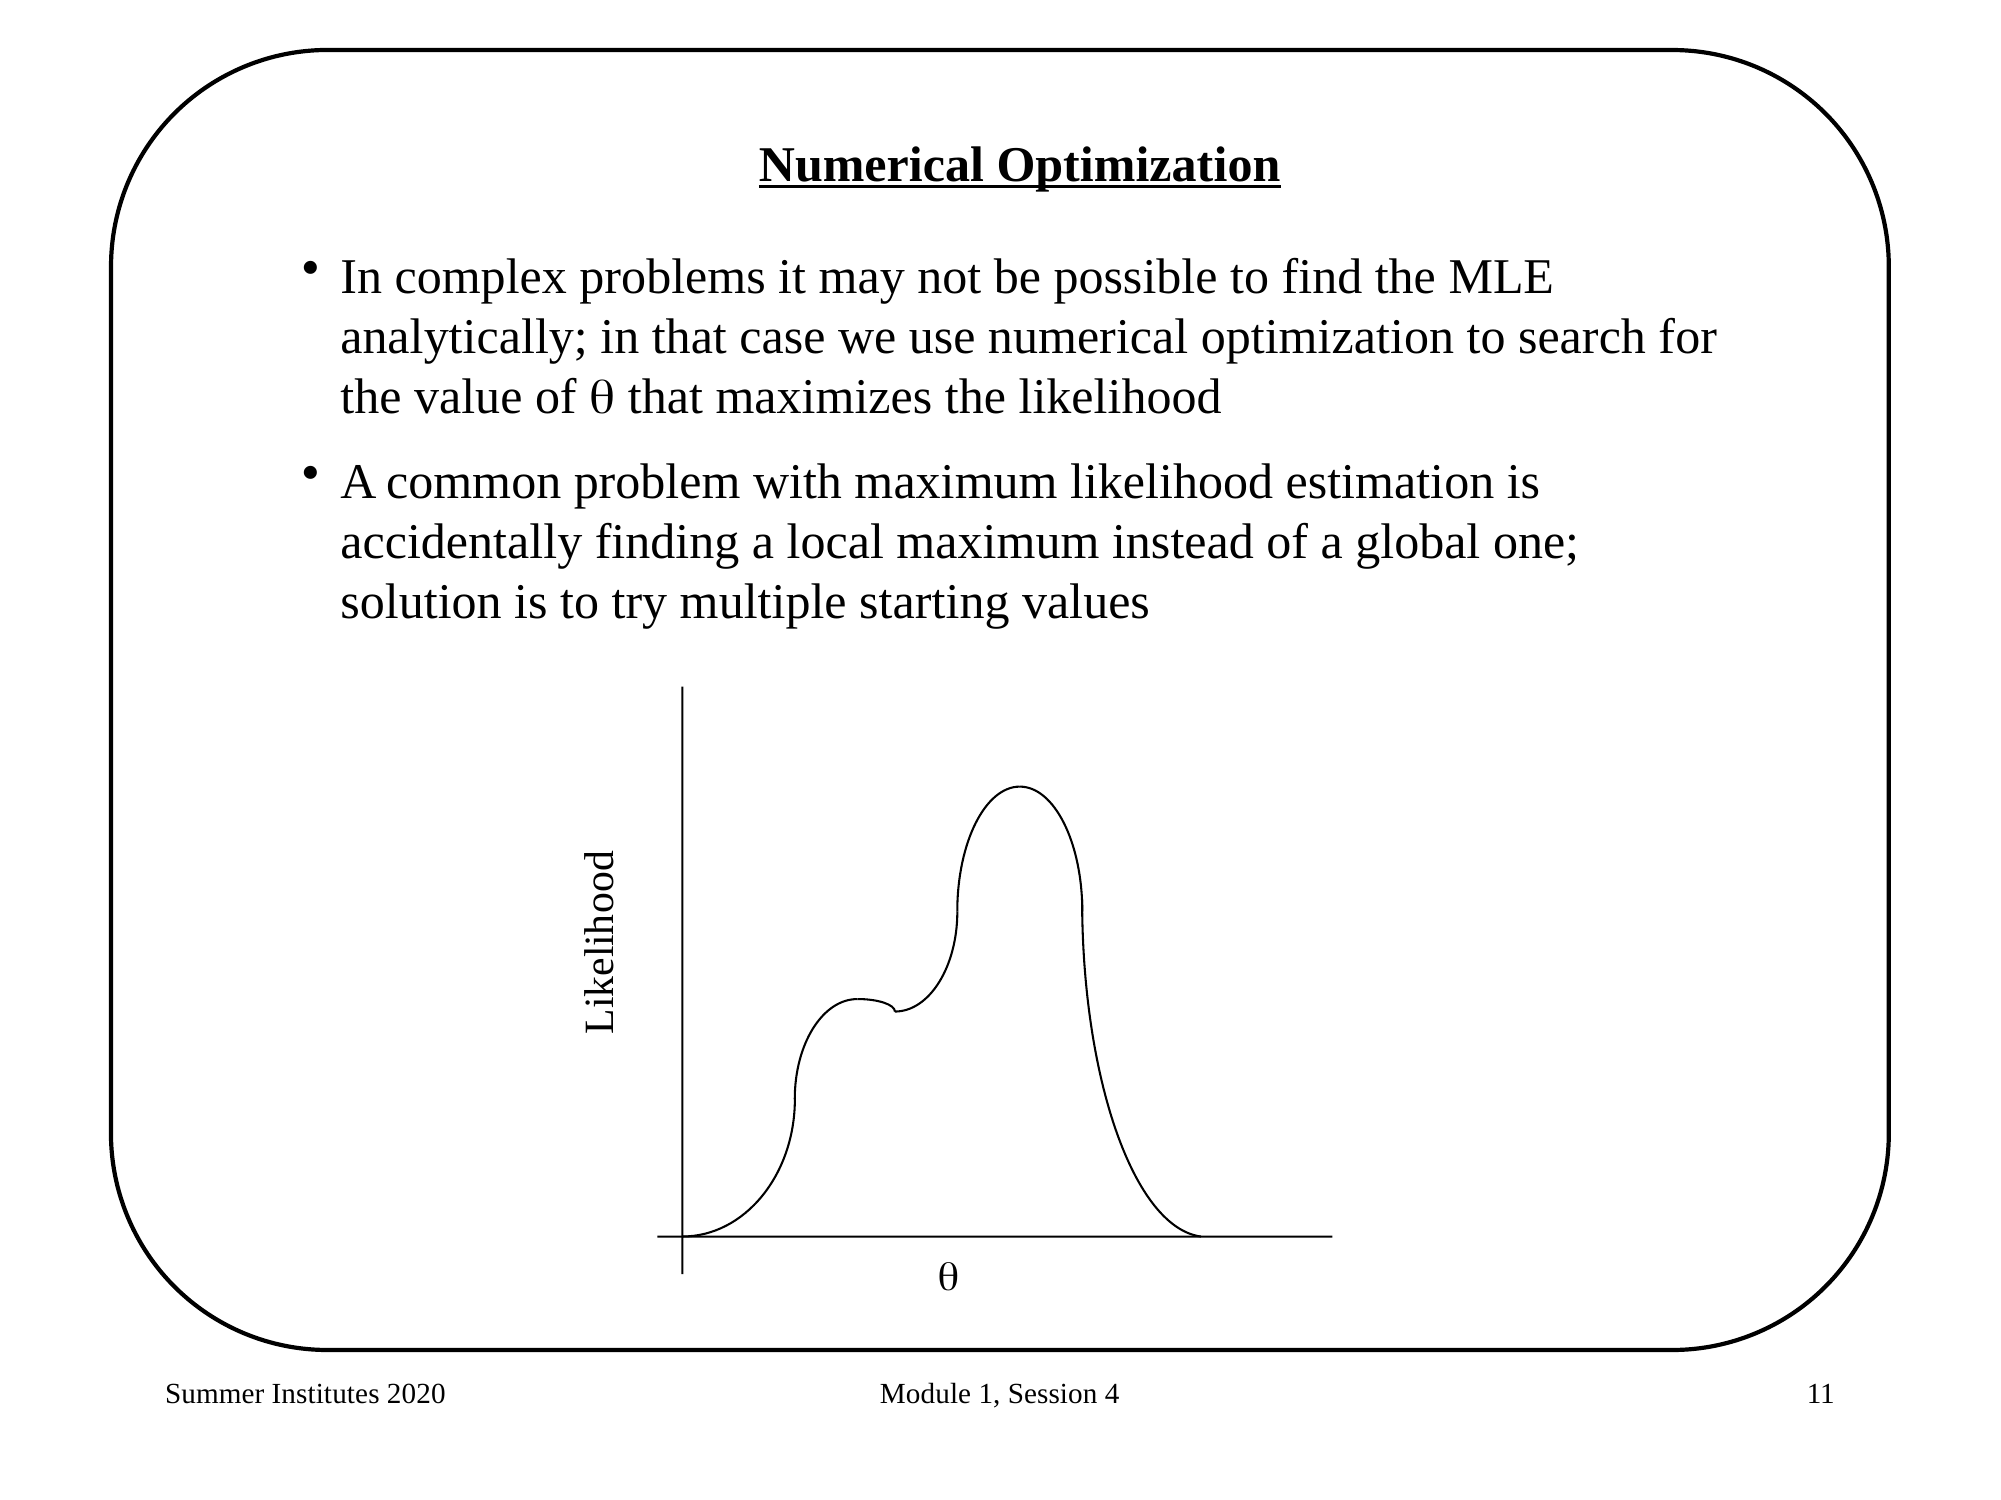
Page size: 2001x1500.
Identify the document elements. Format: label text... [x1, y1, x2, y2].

text_box Numerical Optimization [707, 124, 1333, 200]
text_box [1082, 899, 1208, 1237]
text_box [682, 1099, 795, 1237]
text_box Likelihood [564, 805, 629, 1050]
text_box [894, 911, 958, 1012]
slide_number Summer Institutes 2020 [150, 1366, 567, 1467]
text_box  [923, 1241, 1002, 1307]
text_box [794, 999, 858, 1100]
text_box In complex problems it may not be possible to find the MLE analytically; in that case we use numerical optimization to search for the value of  that maximizes the likelihood A common problem with maximum likelihood estimation is accidentally finding a local maximum instead of a global one; solution is to try multiple starting values [287, 236, 1738, 636]
footer Module 1, Session 4 [683, 1366, 1317, 1467]
text_box [957, 786, 1019, 912]
slide_number 11 [1433, 1366, 1850, 1467]
text_box [857, 999, 894, 1012]
text_box [1019, 786, 1082, 912]
